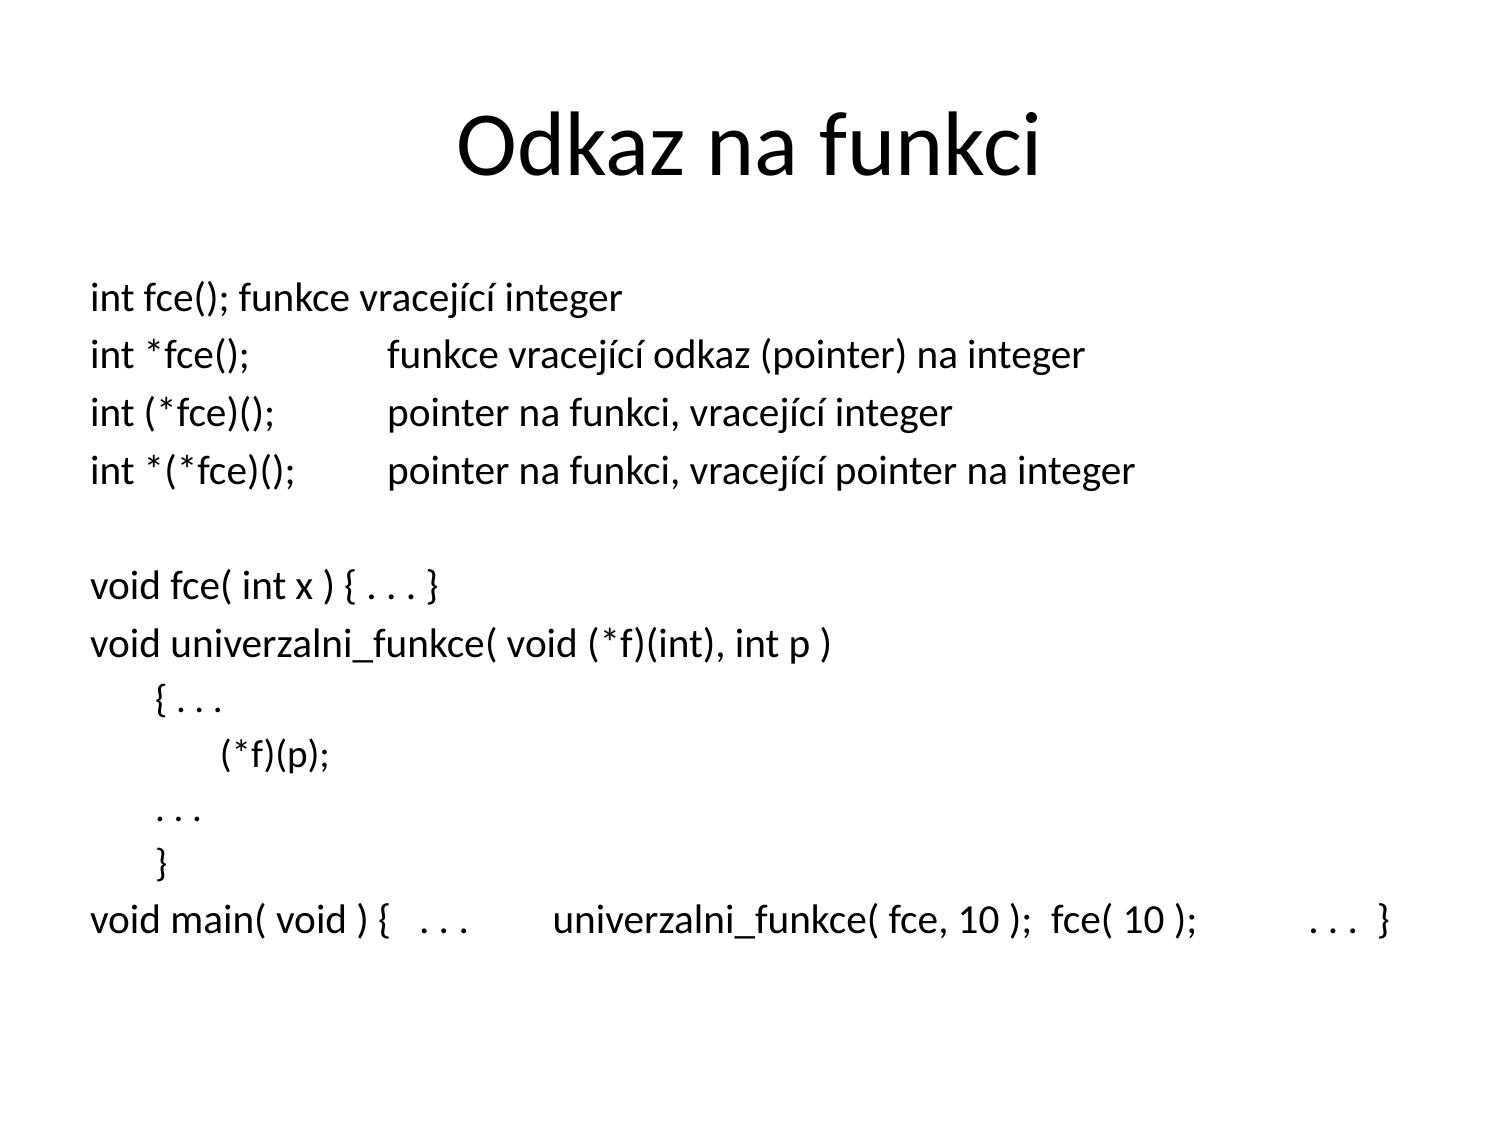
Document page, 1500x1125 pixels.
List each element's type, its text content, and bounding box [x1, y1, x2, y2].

title Odkaz na funkci [75, 45, 1425, 233]
list int fce(); funkce vracející integer int *fce(); funkce vracející odkaz (pointer) na integer int (*fce)(); pointer na funkci, vracející integer int *(*fce)(); pointer na funkci, vracející pointer na integer void fce( int x ) { . . . } void univerzalni_funkce( void (*f)(int), int p ) { . . . (*f)(p); . . . } void main( void ) { . . . univerzalni_funkce( fce, 10 ); fce( 10 ); . . . } [75, 262, 1425, 1005]
